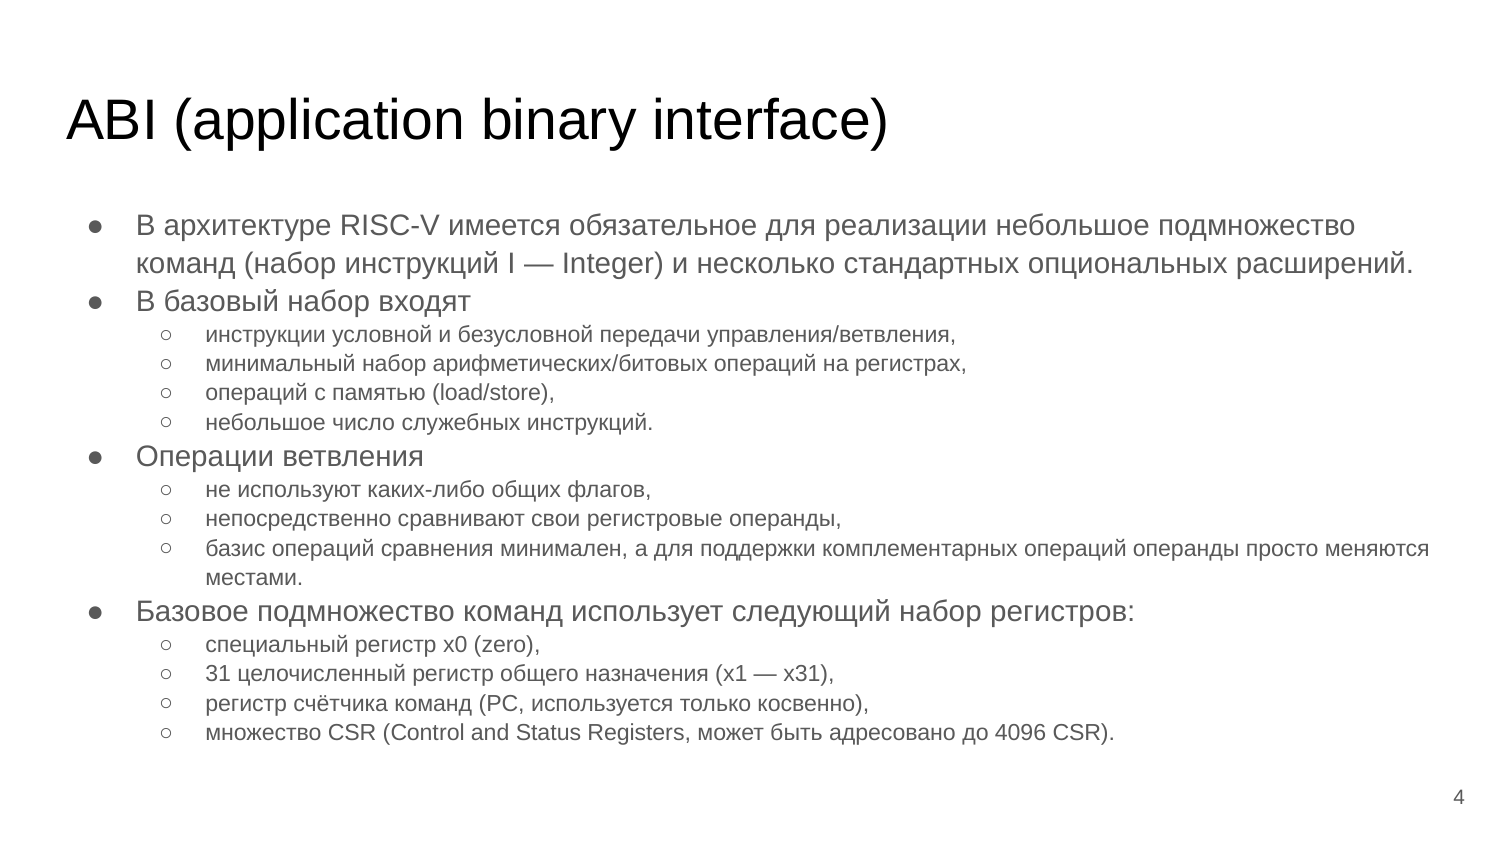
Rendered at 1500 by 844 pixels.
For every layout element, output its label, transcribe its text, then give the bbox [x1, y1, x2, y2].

slide_number ‹#› [1389, 764, 1480, 830]
list В архитектуре RISC-V имеется обязательное для реализации небольшое подмножество команд (набор инструкций I — Integer) и несколько стандартных опциональных расширений. В базовый набор входят инструкции условной и безусловной передачи управления/ветвления, минимальный набор арифметических/битовых операций на регистрах, операций с памятью (load/store), небольшое число служебных инструкций. Операции ветвления не используют каких-либо общих флагов, непосредственно сравнивают свои регистровые операнды, базис операций сравнения минимален, а для поддержки комплементарных операций операнды просто меняются местами. Базовое подмножество команд использует следующий набор регистров: специальный регистр x0 (zero), 31 целочисленный регистр общего назначения (x1 — x31), регистр счётчика команд (PC, используется только косвенно), множество CSR (Control and Status Registers, может быть адресовано до 4096 CSR). [51, 189, 1449, 791]
title ABI (application binary interface) [51, 72, 1449, 167]
